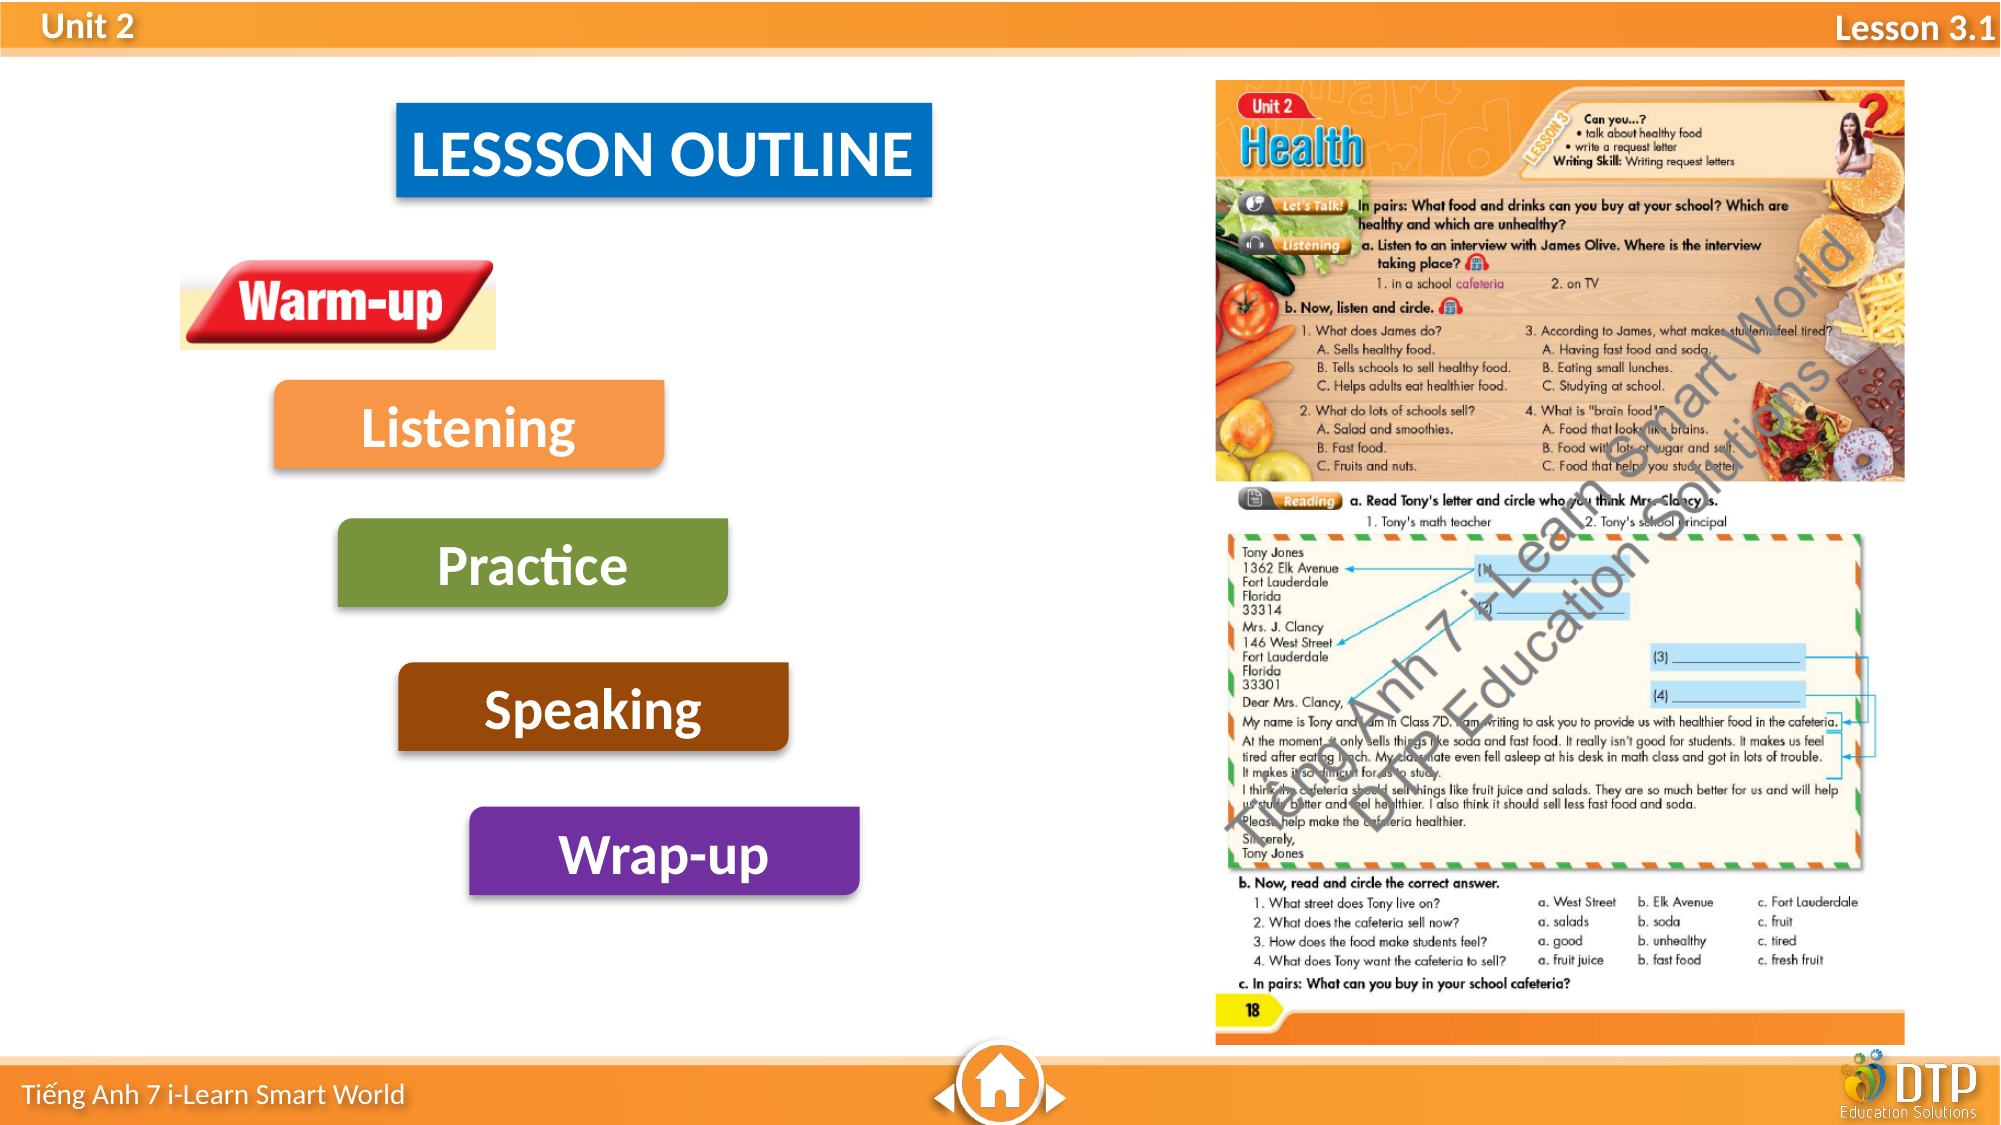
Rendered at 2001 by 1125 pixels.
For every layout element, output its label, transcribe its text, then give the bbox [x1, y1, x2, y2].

picture [0, 2, 2000, 1125]
text_box Practice [335, 516, 731, 609]
text_box Speaking [396, 660, 791, 753]
text_box Wrap-up [467, 804, 862, 898]
text_box LESSSON OUTLINE [396, 102, 933, 198]
text_box Listening [271, 377, 667, 471]
